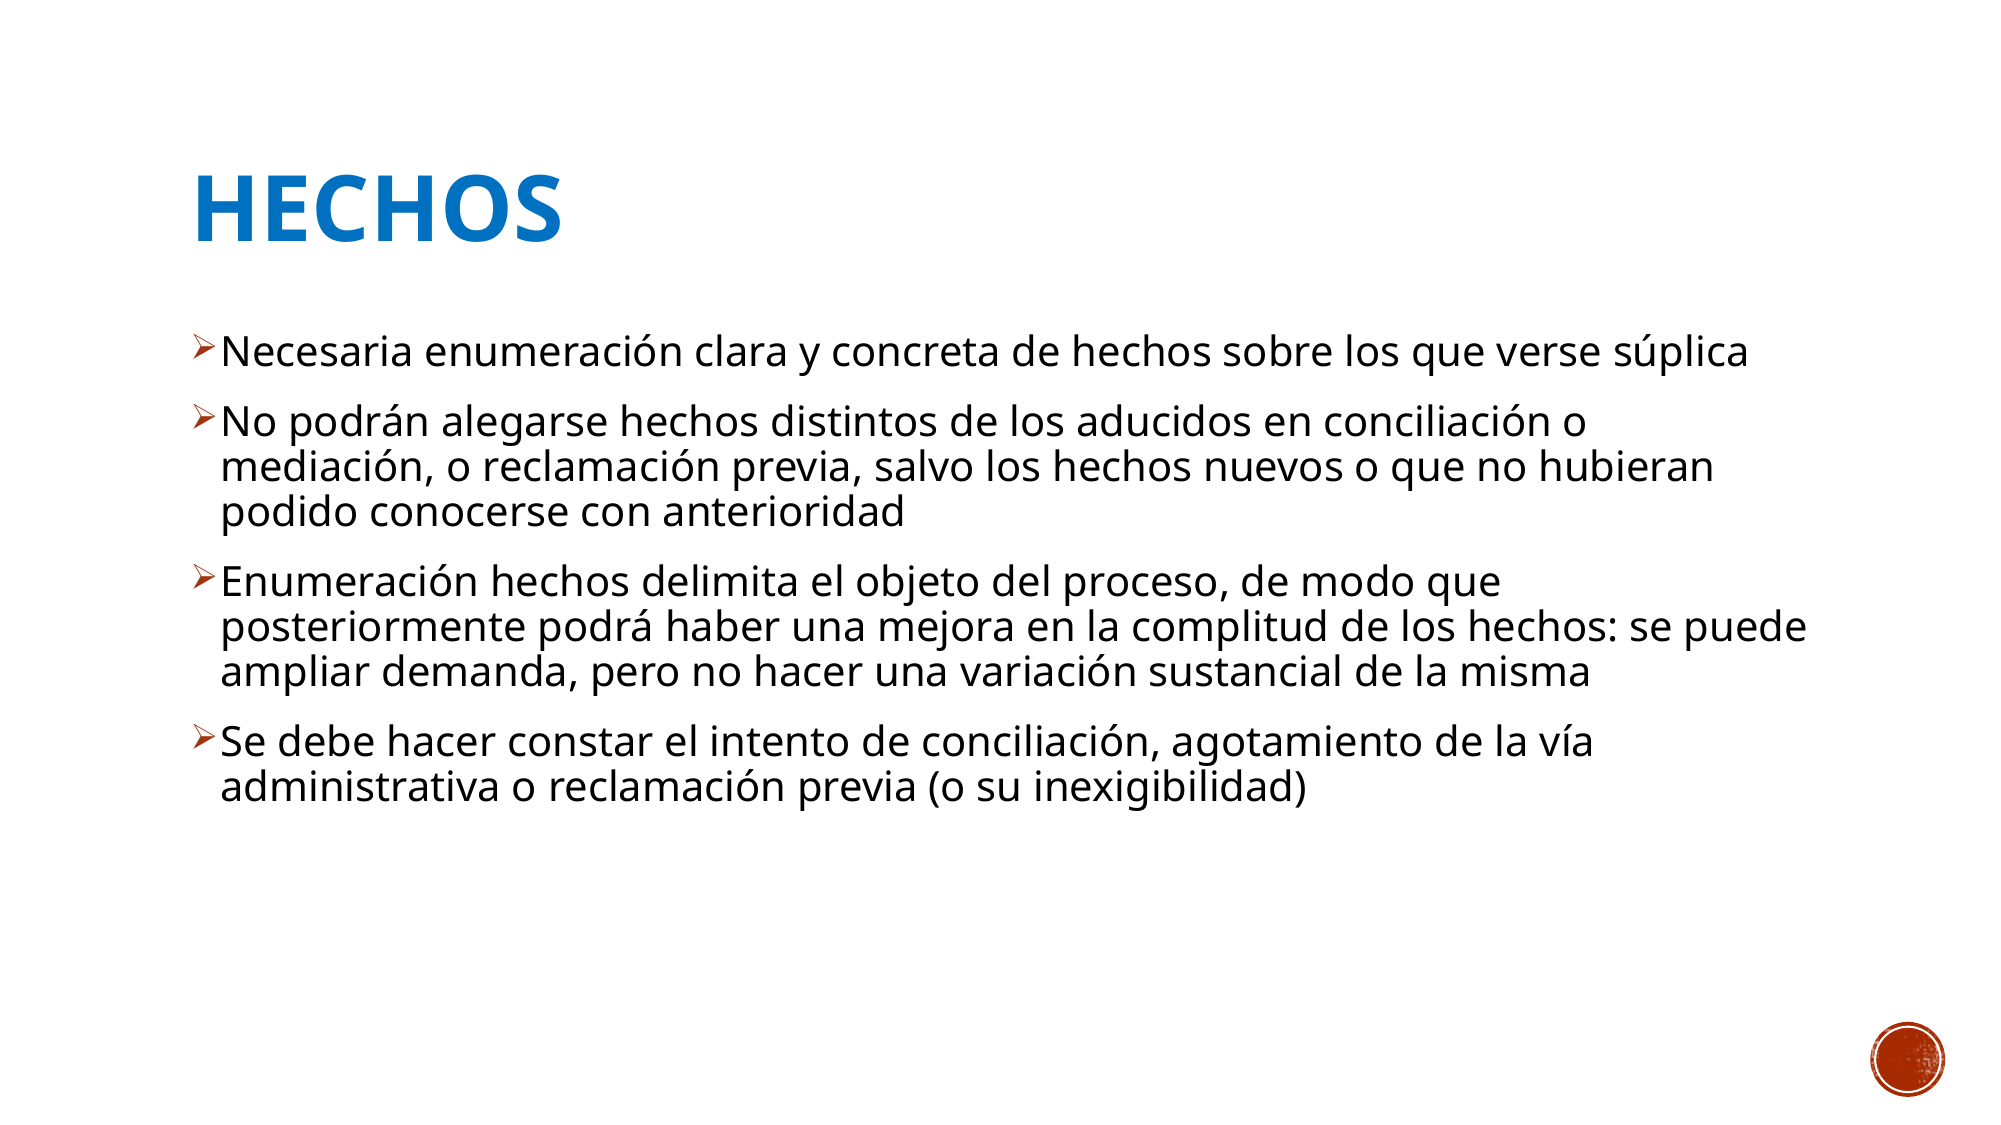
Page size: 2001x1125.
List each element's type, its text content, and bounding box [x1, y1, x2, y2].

title Hechos [175, 79, 1826, 323]
list Necesaria enumeración clara y concreta de hechos sobre los que verse súplica No podrán alegarse hechos distintos de los aducidos en conciliación o mediación, o reclamación previa, salvo los hechos nuevos o que no hubieran podido conocerse con anterioridad Enumeración hechos delimita el objeto del proceso, de modo que posteriormente podrá haber una mejora en la complitud de los hechos: se puede ampliar demanda, pero no hacer una variación sustancial de la misma Se debe hacer constar el intento de conciliación, agotamiento de la vía administrativa o reclamación previa (o su inexigibilidad) [175, 323, 1826, 1013]
